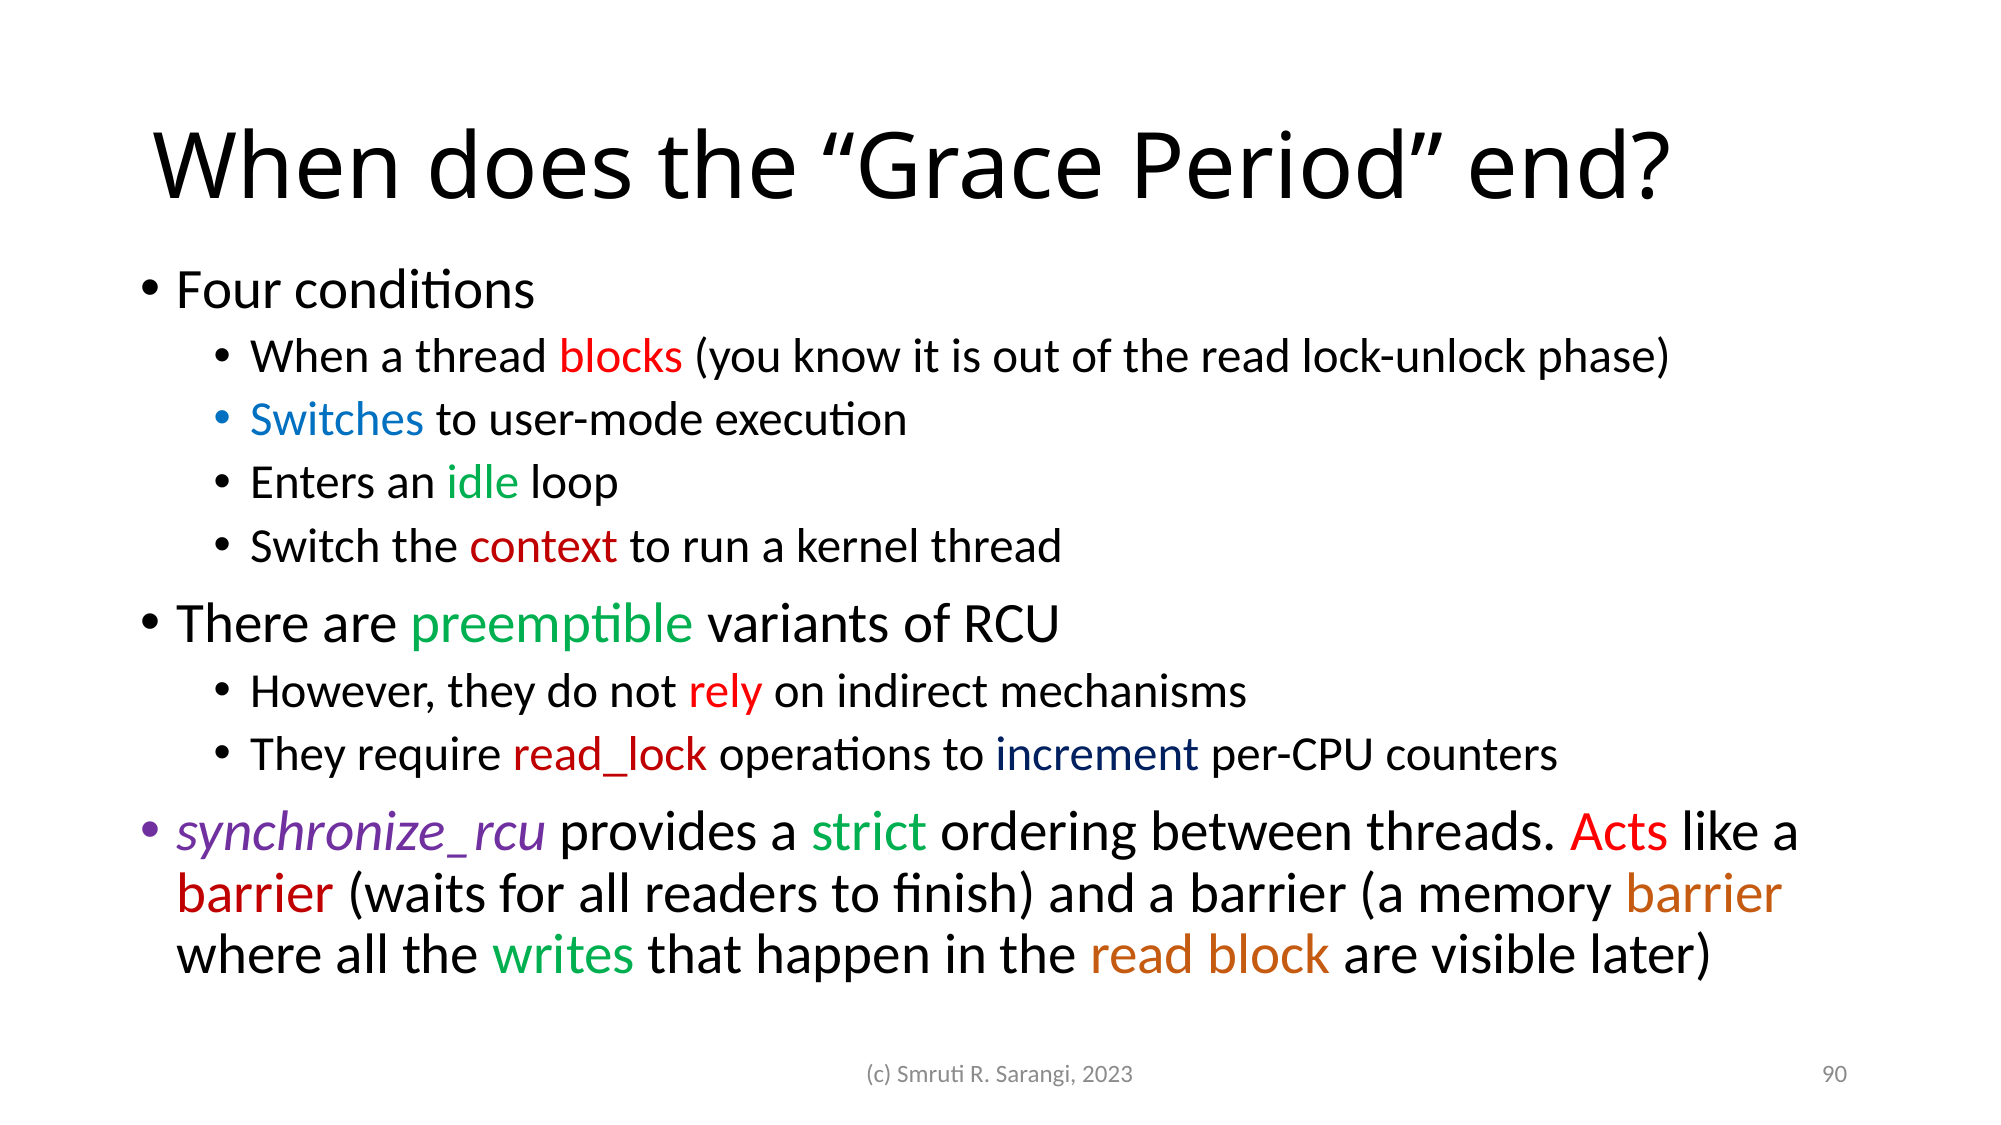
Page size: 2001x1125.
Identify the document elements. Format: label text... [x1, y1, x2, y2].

footer (c) Smruti R. Sarangi, 2023 [662, 1042, 1338, 1103]
slide_number 90 [1412, 1042, 1863, 1103]
title When does the “Grace Period” end? [137, 59, 1863, 278]
list Four conditions When a thread blocks (you know it is out of the read lock-unlock phase) Switches to user-mode execution Enters an idle loop Switch the context to run a kernel thread There are preemptible variants of RCU However, they do not rely on indirect mechanisms They require read_lock operations to increment per-CPU counters synchronize_rcu provides a strict ordering between threads. Acts like a barrier (waits for all readers to finish) and a barrier (a memory barrier where all the writes that happen in the read block are visible later) [125, 251, 1850, 1043]
